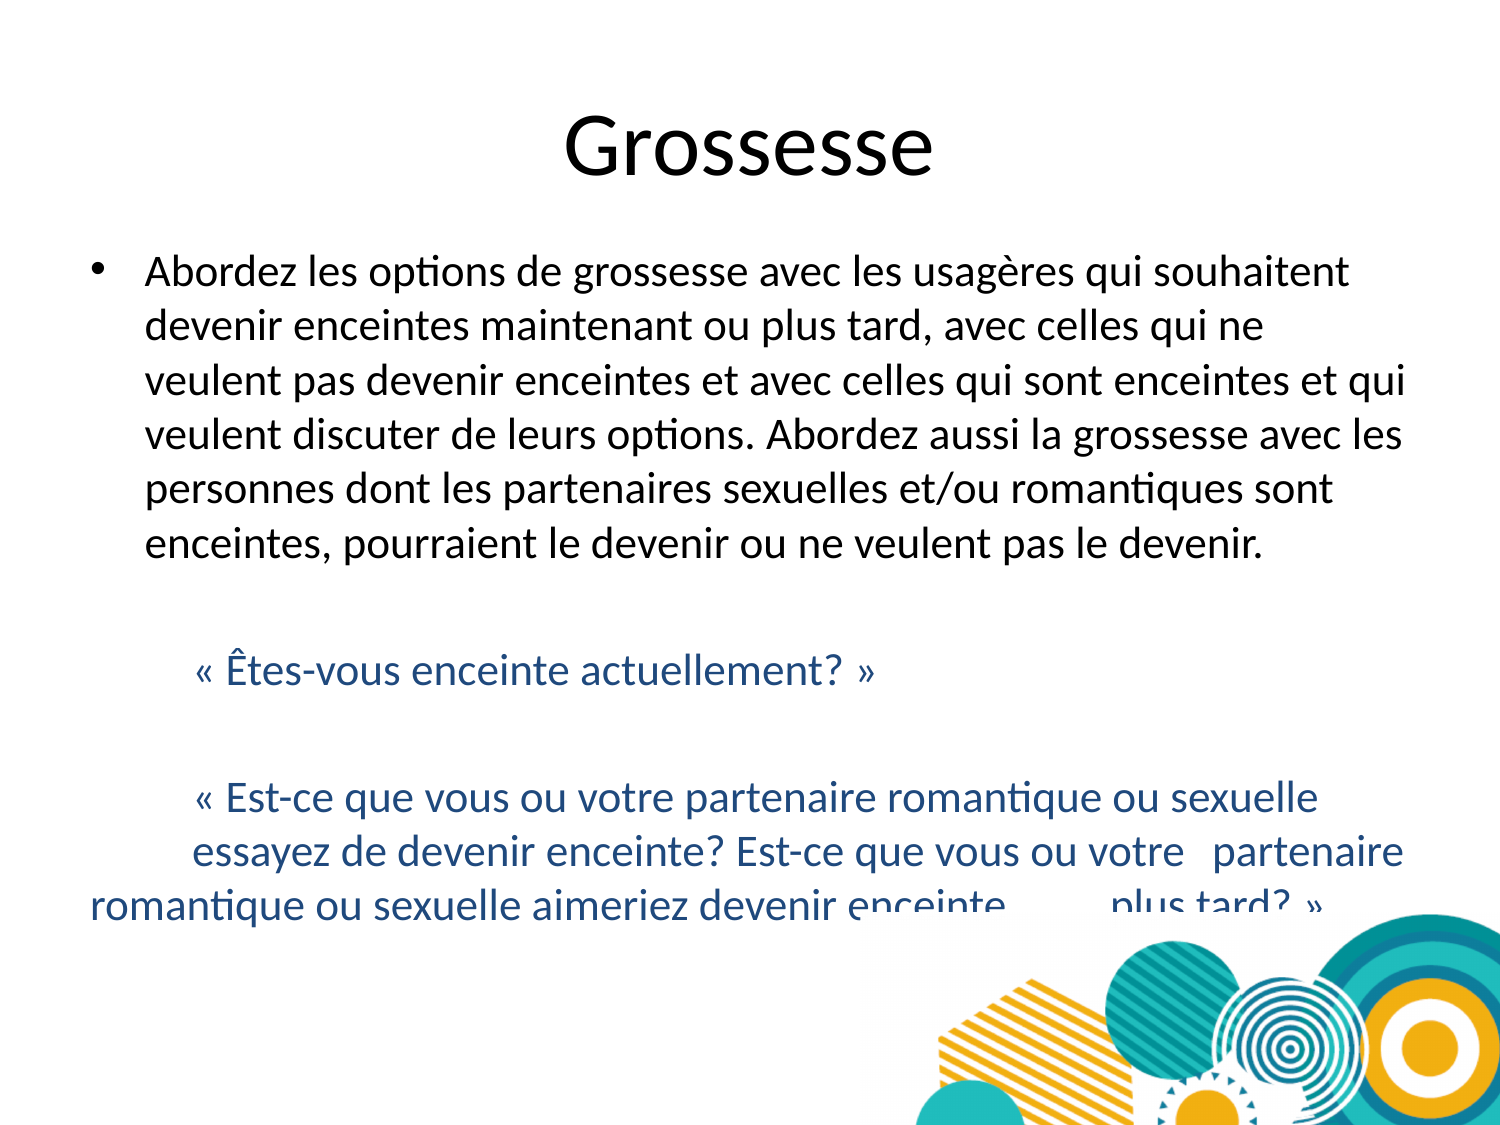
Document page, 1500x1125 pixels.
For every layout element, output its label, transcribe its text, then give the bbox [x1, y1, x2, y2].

list Abordez les options de grossesse avec les usagères qui souhaitent devenir enceintes maintenant ou plus tard, avec celles qui ne veulent pas devenir enceintes et avec celles qui sont enceintes et qui veulent discuter de leurs options. Abordez aussi la grossesse avec les personnes dont les partenaires sexuelles et/ou romantiques sont enceintes, pourraient le devenir ou ne veulent pas le devenir. « Êtes-vous enceinte actuellement? » « Est-ce que vous ou votre partenaire romantique ou sexuelle essayez de devenir enceinte? Est-ce que vous ou votre partenaire romantique ou sexuelle aimeriez devenir enceinte plus tard? » [75, 233, 1425, 976]
title Grossesse [75, 45, 1425, 233]
picture [856, 911, 1500, 1125]
